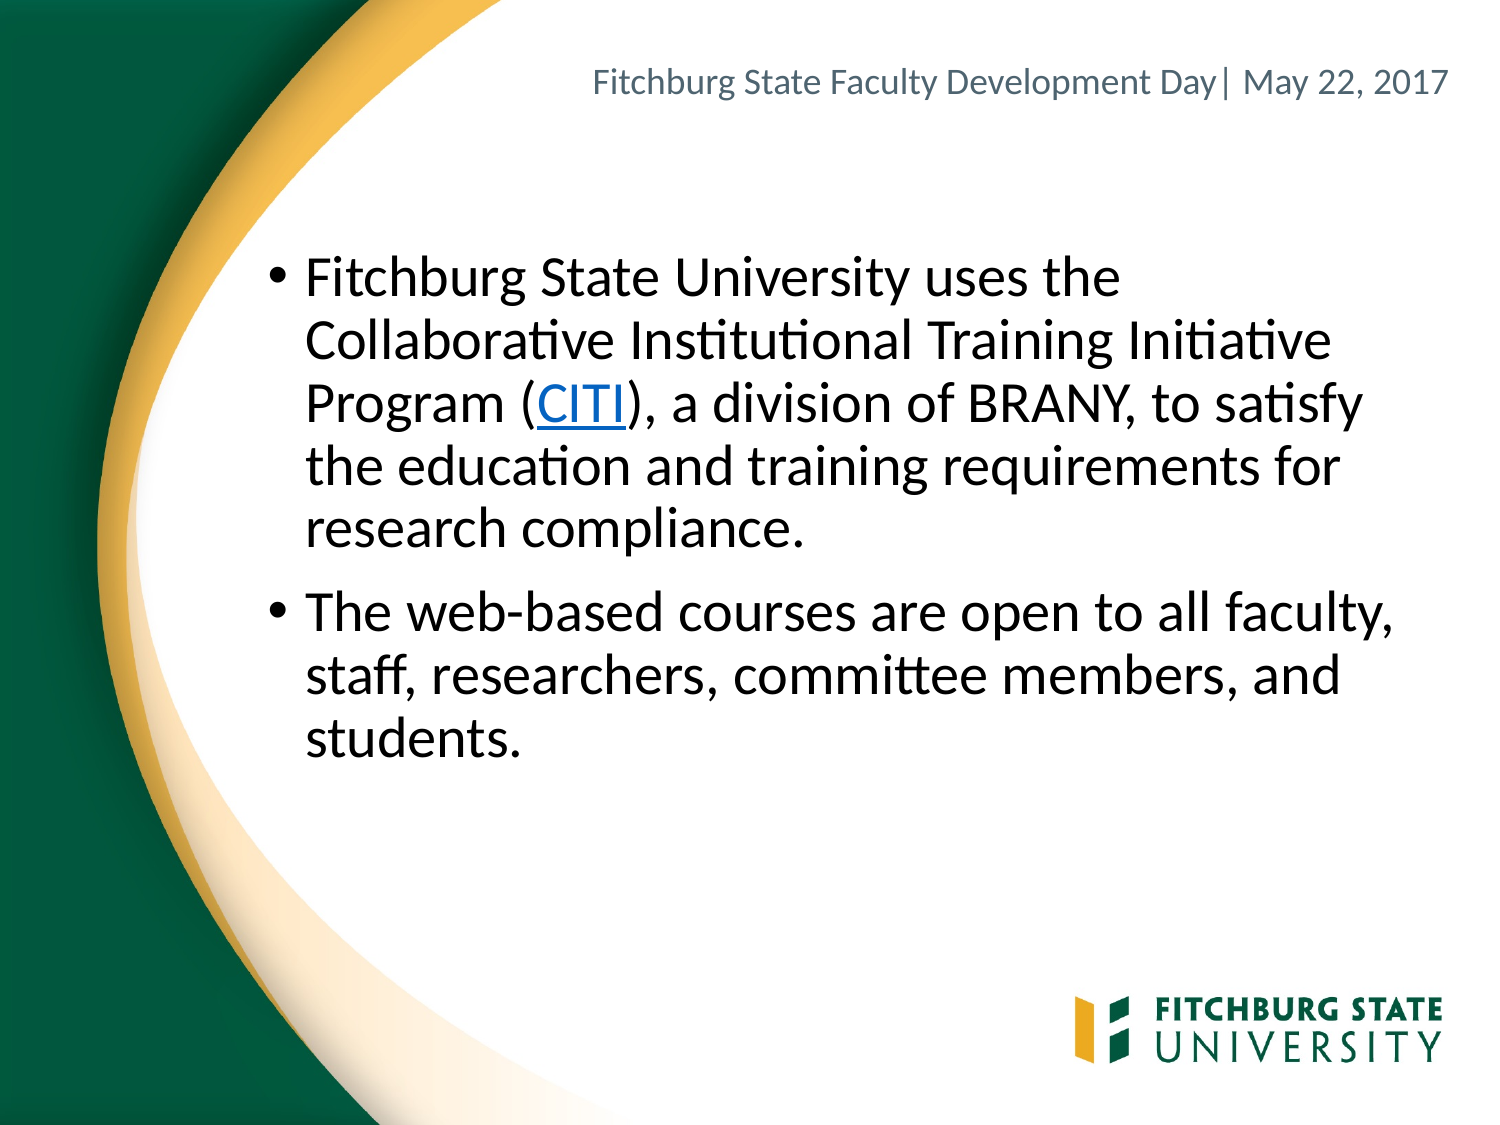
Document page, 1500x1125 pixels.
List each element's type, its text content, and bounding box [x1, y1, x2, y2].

picture [0, 0, 1500, 1125]
text_box Fitchburg State Faculty Development Day| May 22, 2017 [524, 49, 1465, 110]
text_box Fitchburg State University uses the Collaborative Institutional Training Initiative Program (CITI), a division of BRANY, to satisfy the education and training requirements for research compliance. The web-based courses are open to all faculty, staff, researchers, committee members, and students. [252, 238, 1450, 887]
